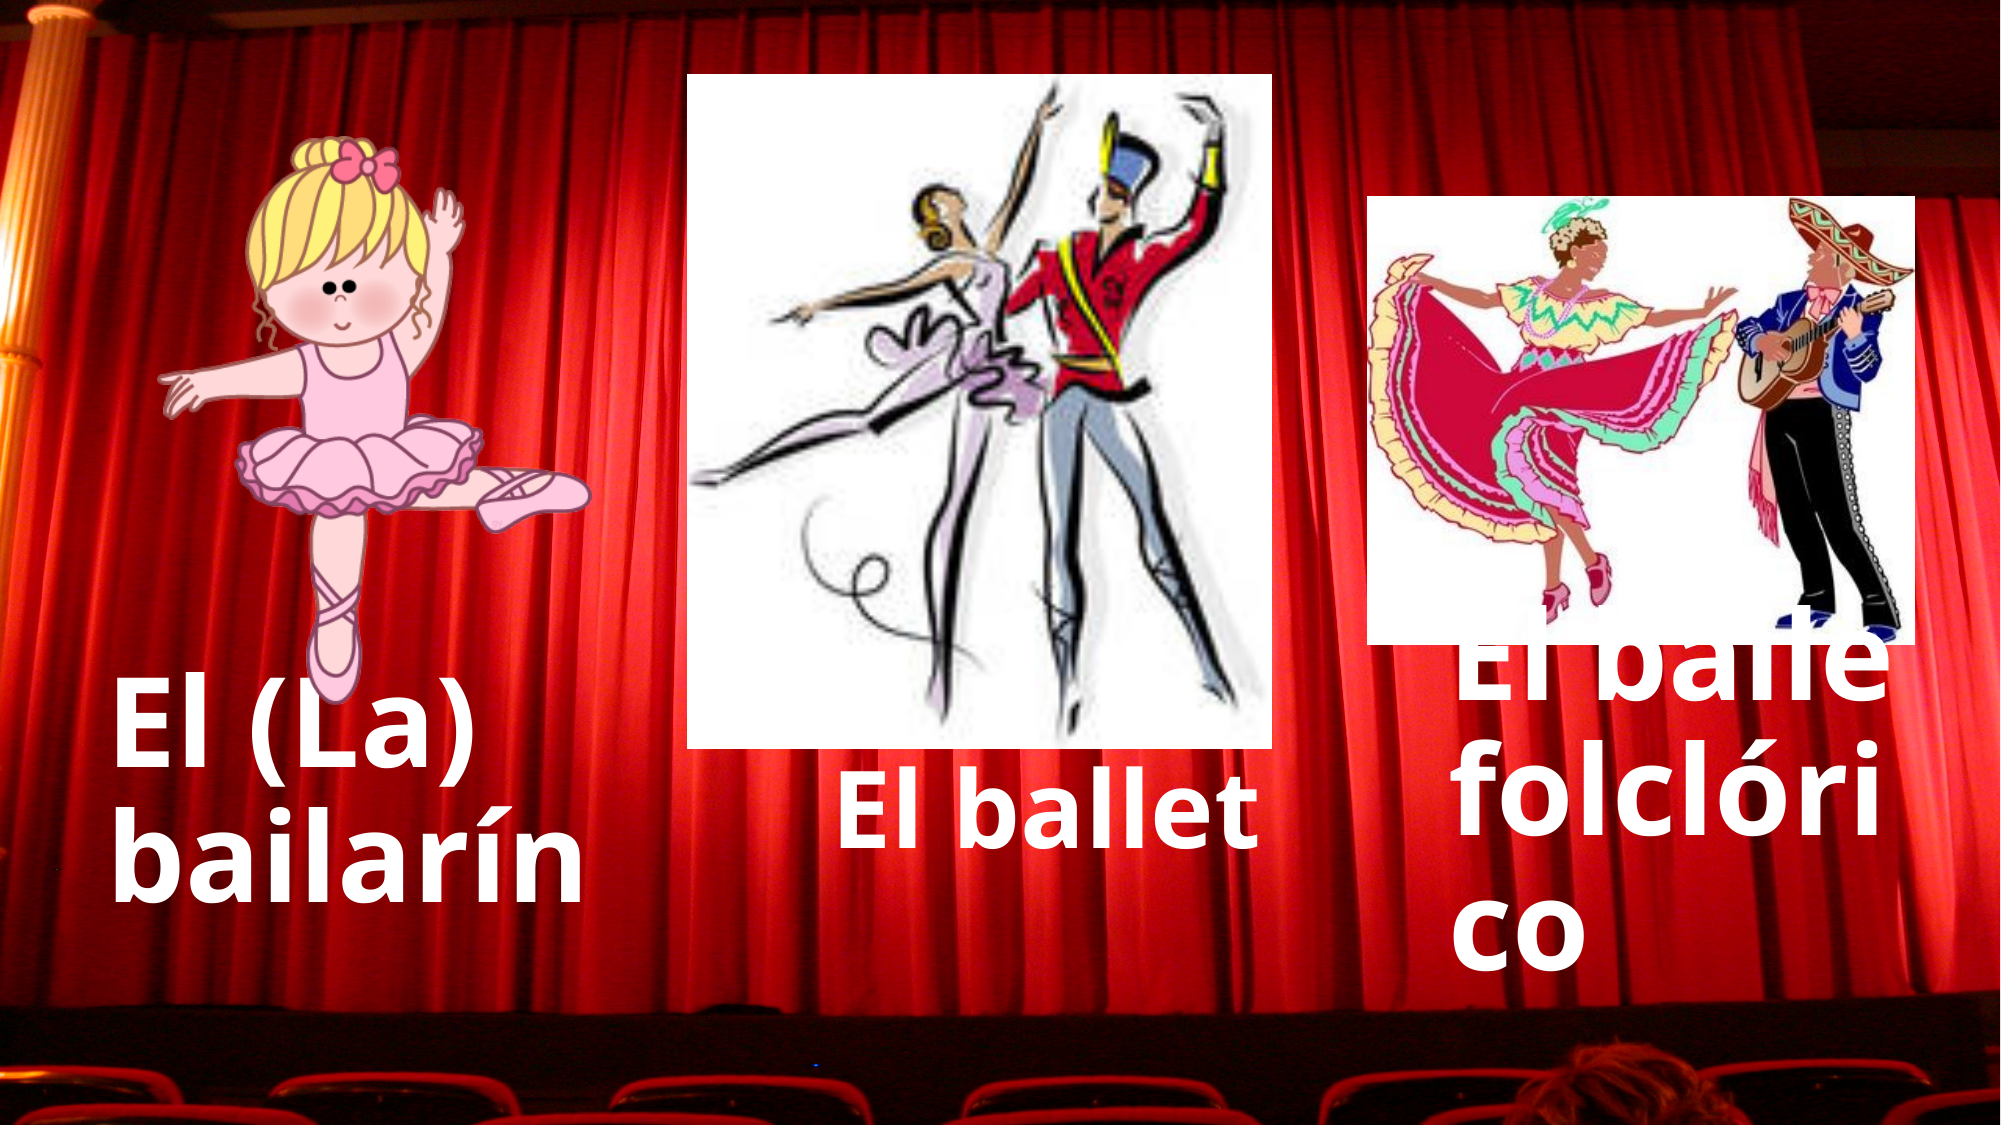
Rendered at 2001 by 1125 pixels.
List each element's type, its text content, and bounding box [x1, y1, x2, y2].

picture [0, 0, 2001, 1125]
title El (La) bailarín [91, 686, 694, 904]
text_box El baile folclórico [1433, 686, 1966, 904]
text_box El ballet [816, 704, 1277, 923]
